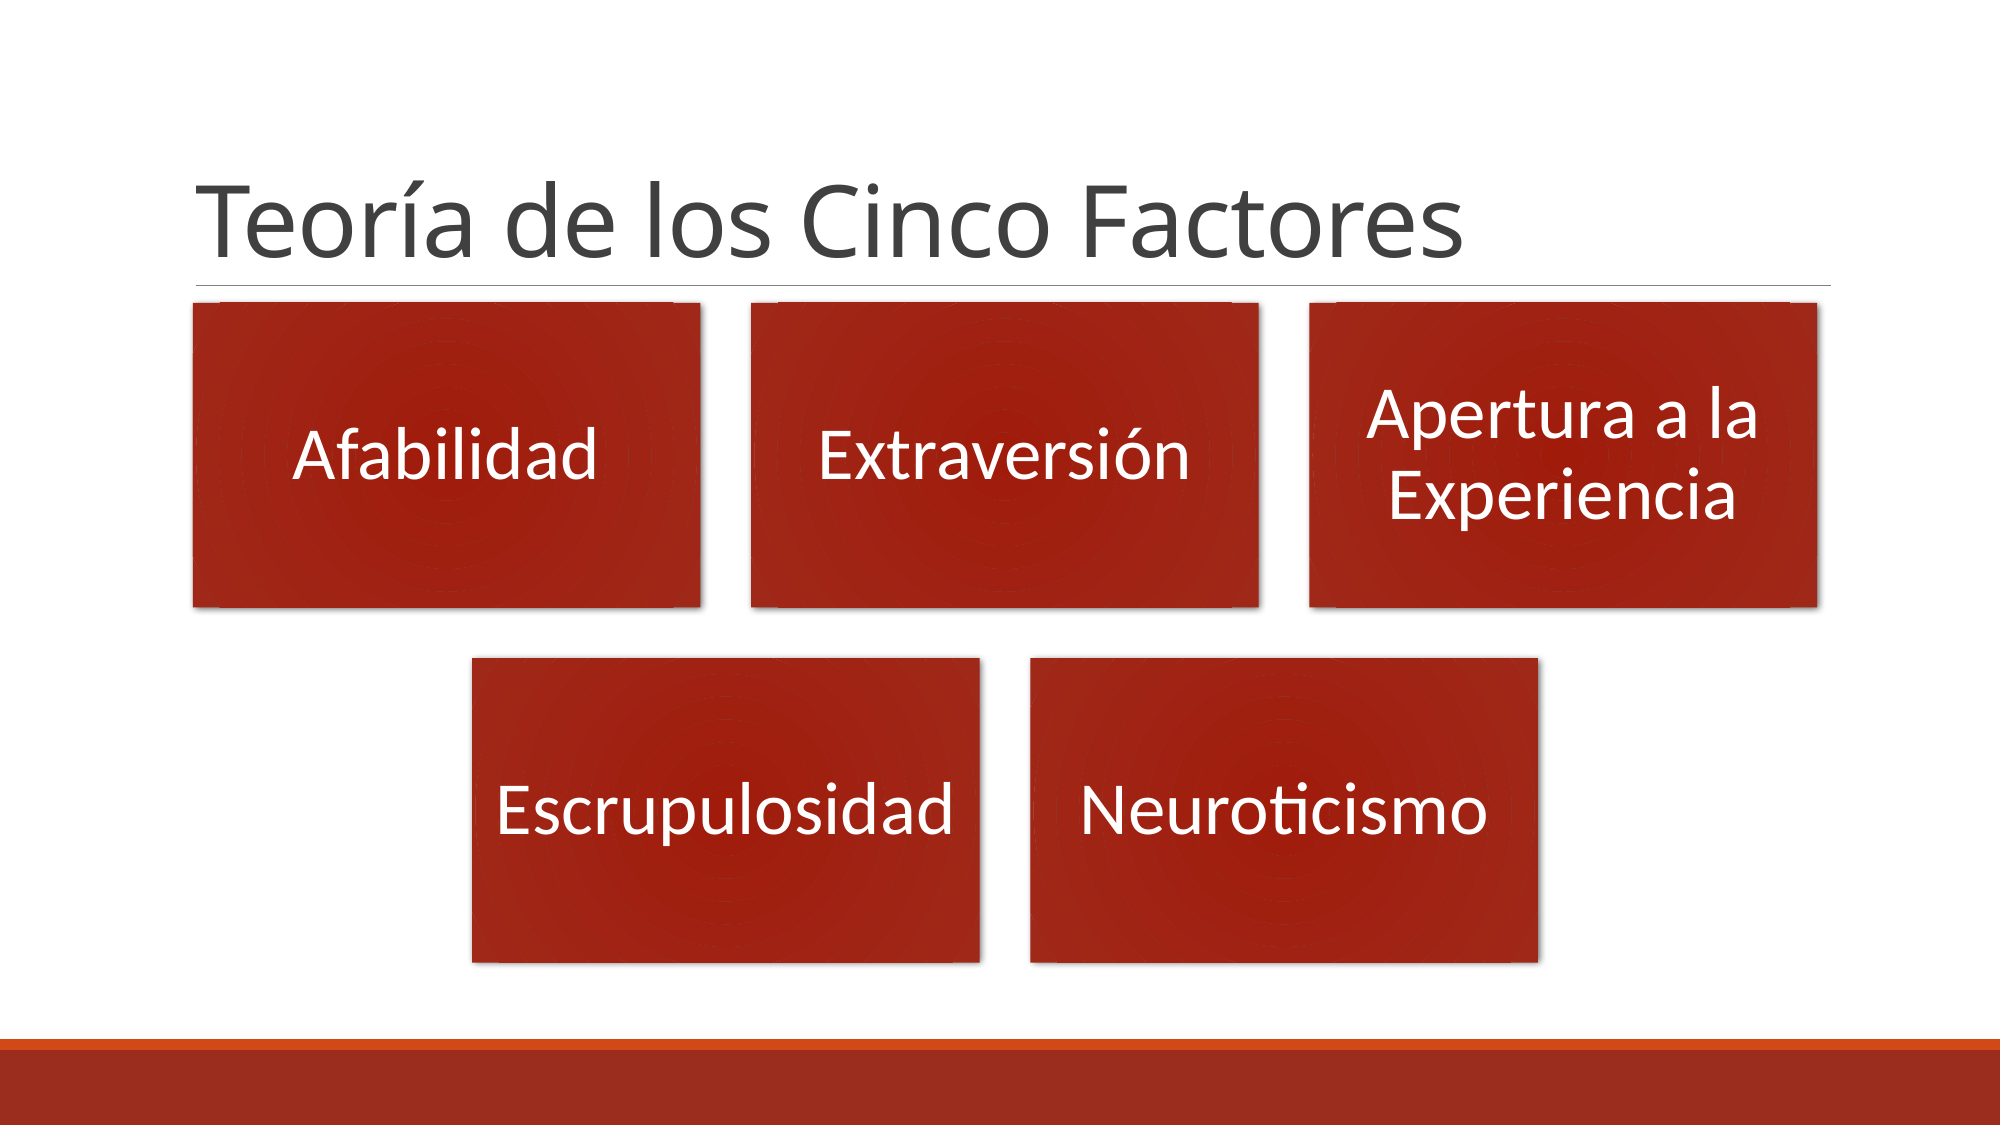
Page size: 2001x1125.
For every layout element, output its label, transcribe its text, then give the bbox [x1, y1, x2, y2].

title Teoría de los Cinco Factores [180, 47, 1830, 285]
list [179, 302, 1831, 964]
